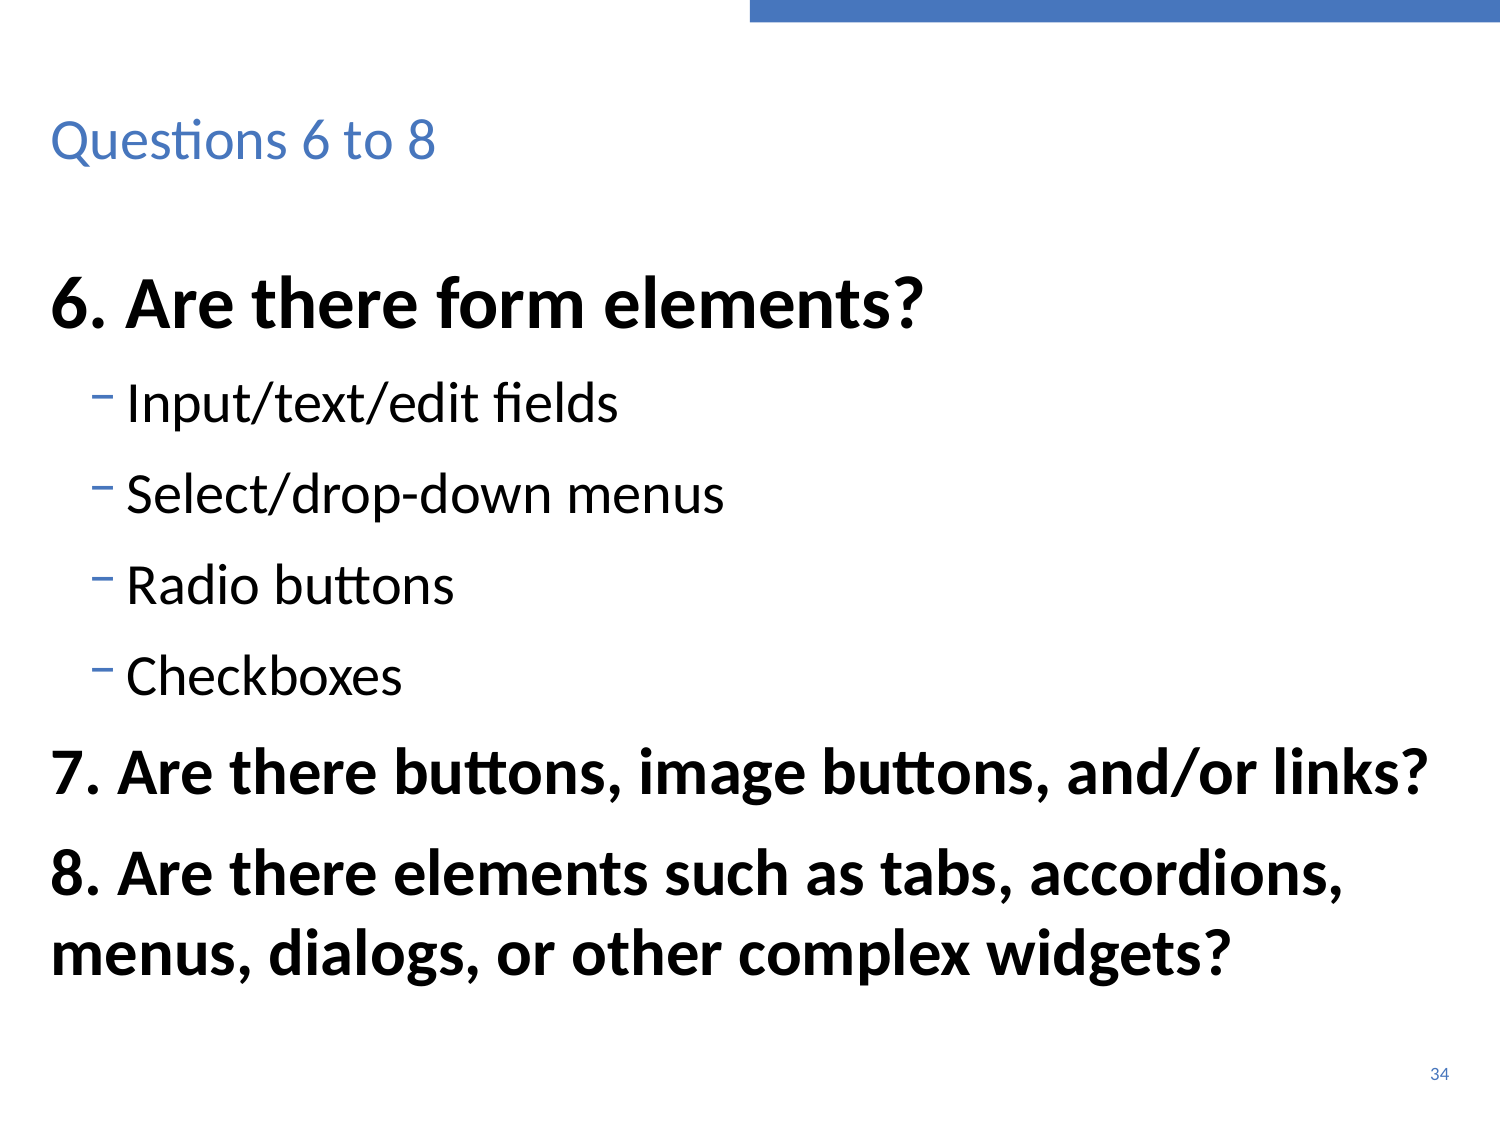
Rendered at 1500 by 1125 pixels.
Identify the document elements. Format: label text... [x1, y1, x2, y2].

title Questions 6 to 8 [50, 46, 1450, 173]
list 6. Are there form elements? Input/text/edit fields Select/drop-down menus Radio buttons Checkboxes 7. Are there buttons, image buttons, and/or links? 8. Are there elements such as tabs, accordions, menus, dialogs, or other complex widgets? [50, 253, 1449, 1021]
